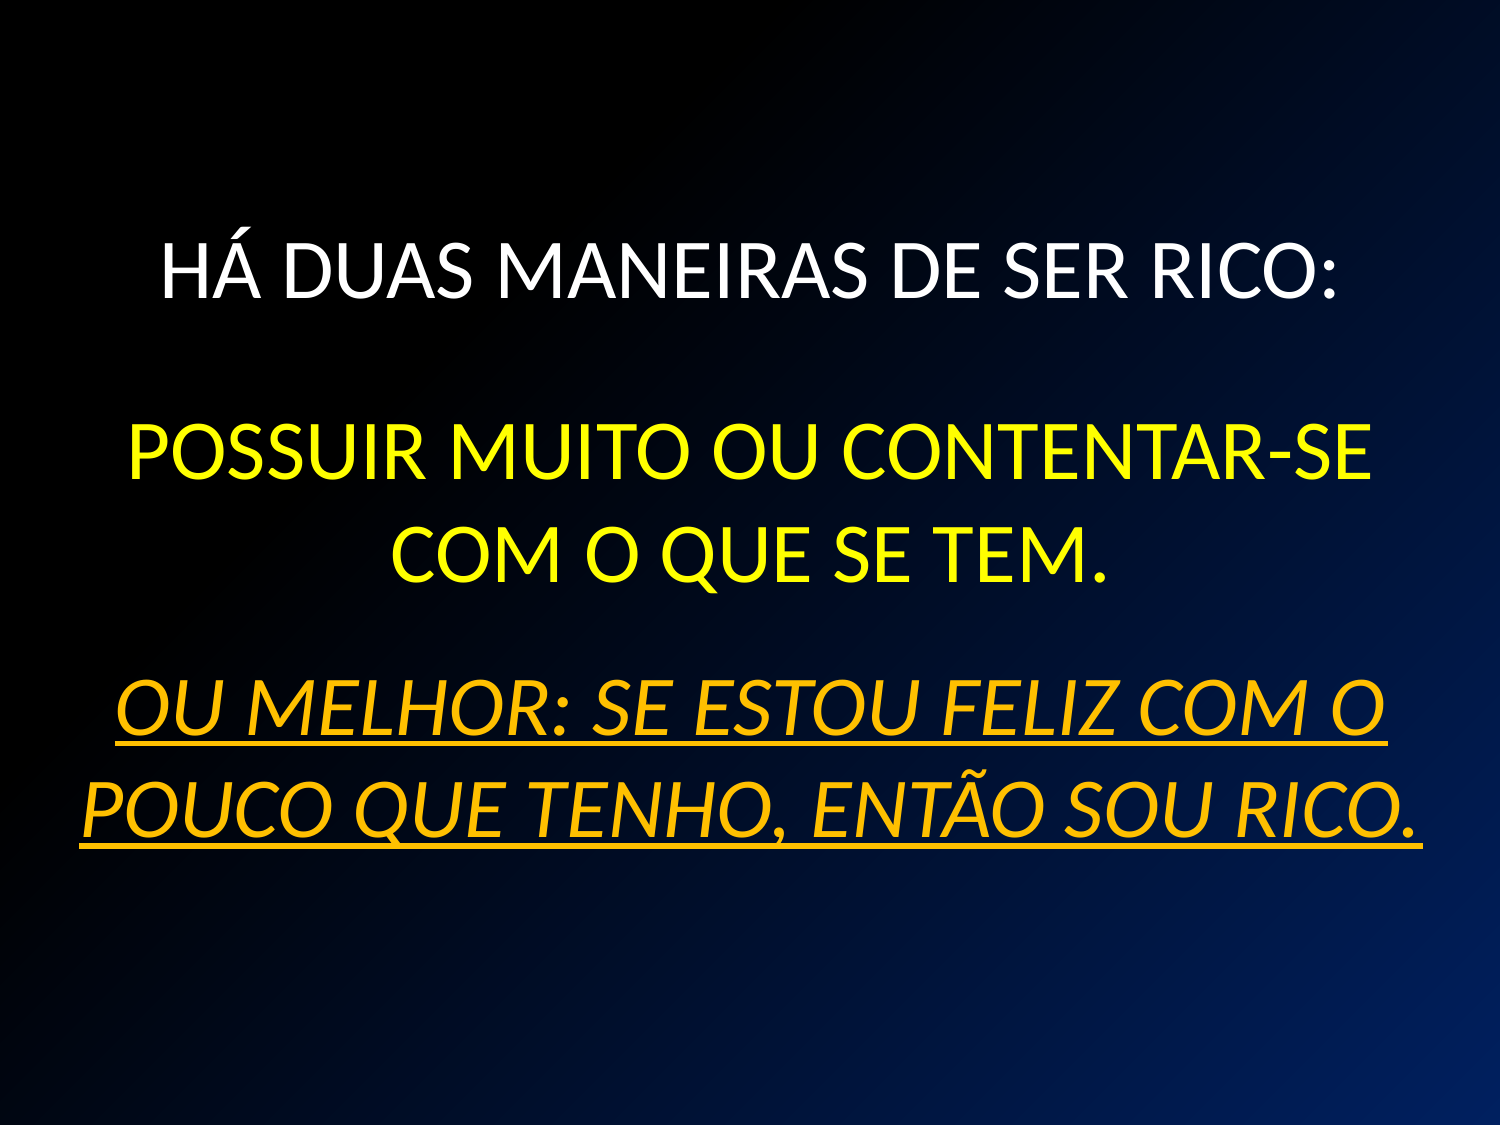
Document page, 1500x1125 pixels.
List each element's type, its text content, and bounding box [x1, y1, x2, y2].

text_box HÁ DUAS MANEIRAS DE SER RICO: [44, 205, 1458, 323]
text_box POSSUIR MUITO OU CONTENTAR-SE COM O QUE SE TEM. [44, 387, 1458, 607]
text_box OU MELHOR: SE ESTOU FELIZ COM O POUCO QUE TENHO, ENTÃO SOU RICO. [44, 642, 1458, 863]
